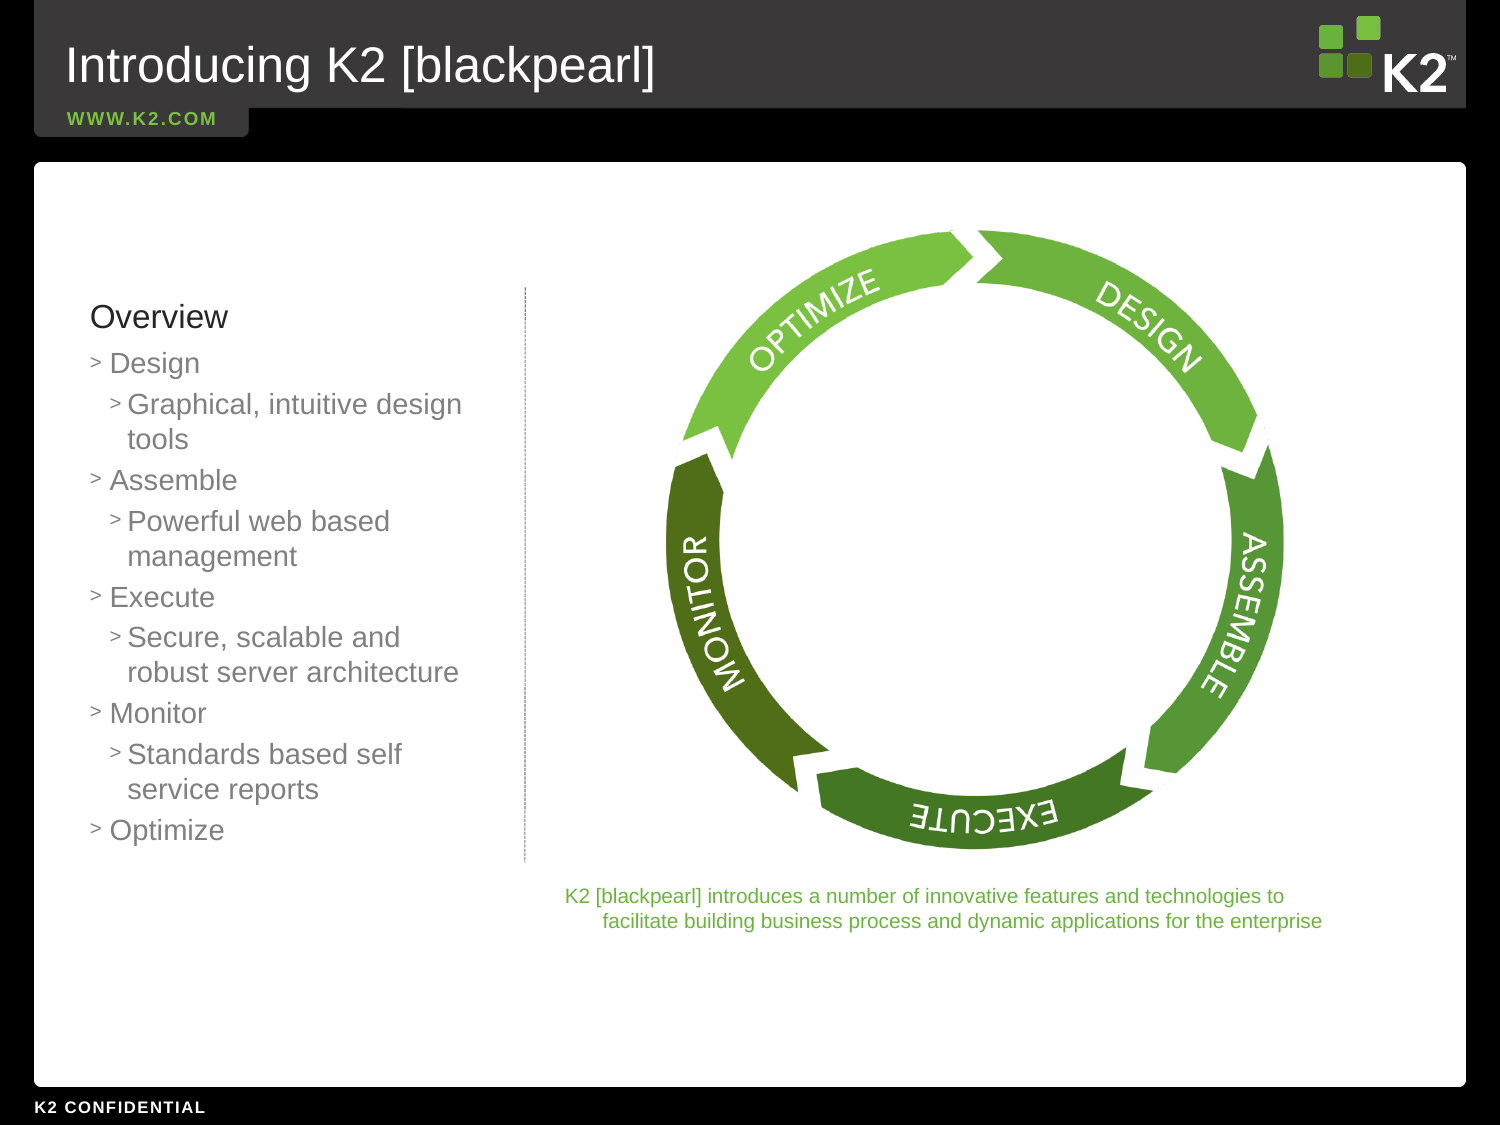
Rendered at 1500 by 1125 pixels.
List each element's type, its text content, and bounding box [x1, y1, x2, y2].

list Overview [75, 287, 500, 337]
picture [34, 162, 1466, 1087]
picture [34, 0, 1466, 137]
list Design Graphical, intuitive design tools Assemble Powerful web based management Execute Secure, scalable and robust server architecture Monitor Standards based self service reports Optimize [75, 337, 500, 1008]
list Introducing K2 [blackpearl] [50, 24, 1300, 100]
list K2 [blackpearl] introduces a number of innovative features and technologies to facilitate building business process and dynamic applications for the enterprise [549, 875, 1363, 950]
